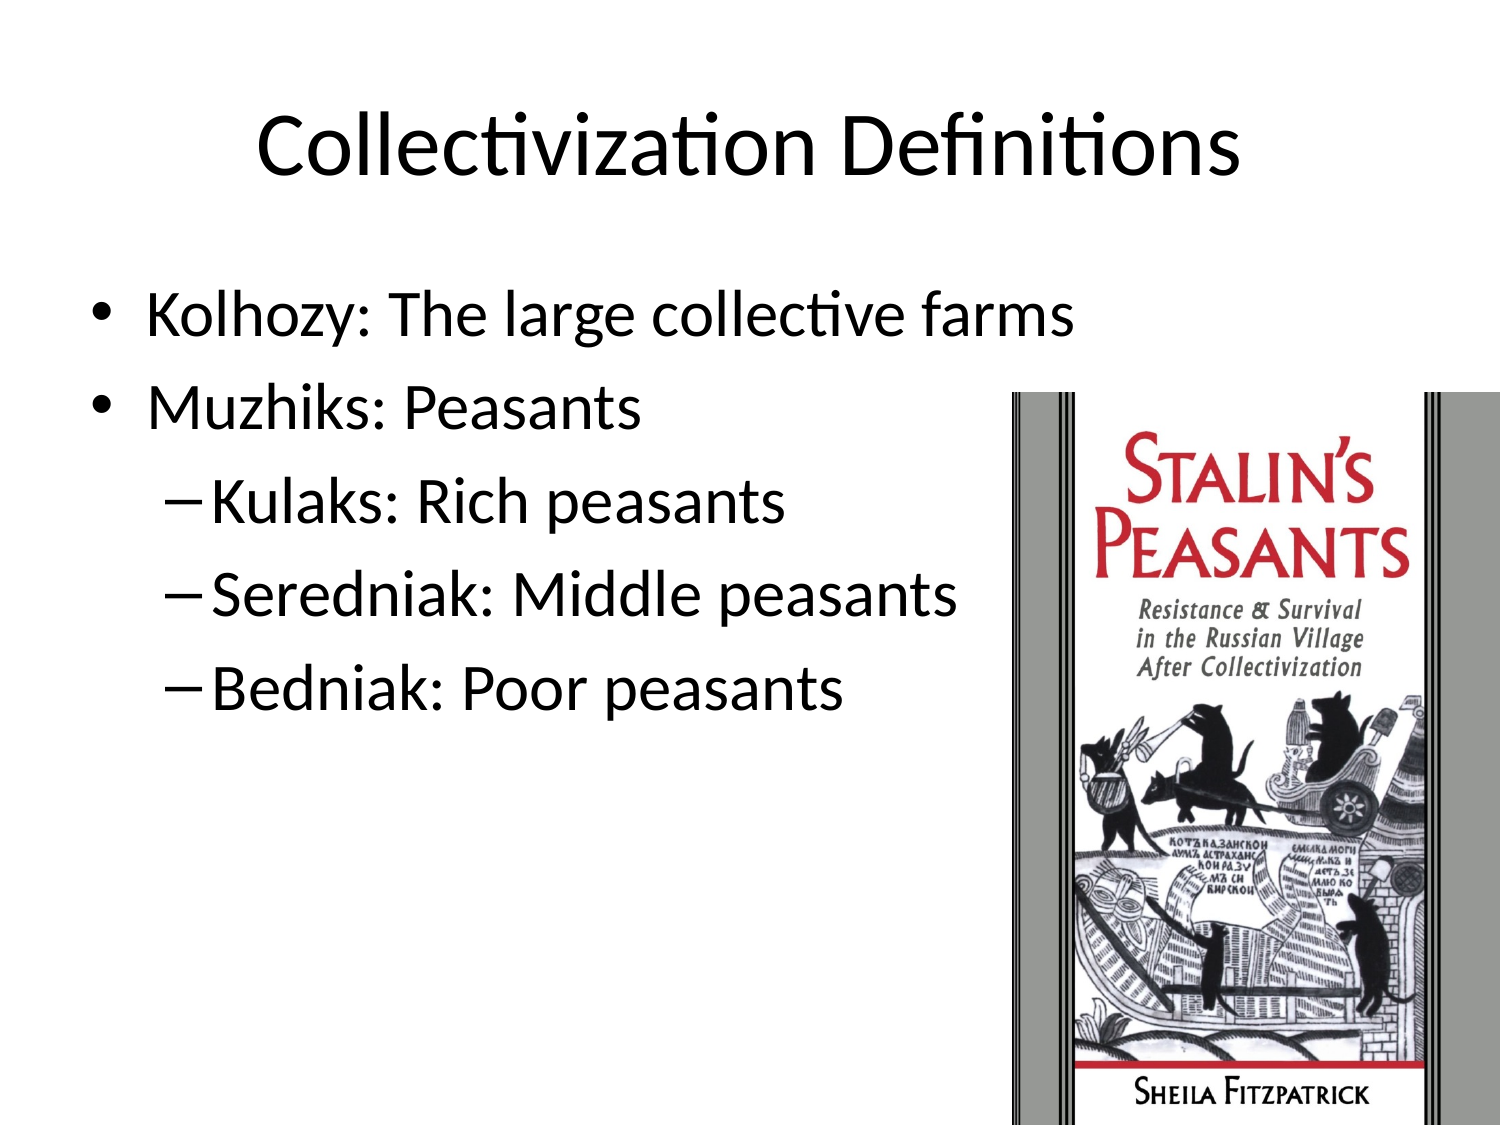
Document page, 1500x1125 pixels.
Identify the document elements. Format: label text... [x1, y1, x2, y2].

list Kolhozy: The large collective farms Muzhiks: Peasants Kulaks: Rich peasants Seredniak: Middle peasants Bedniak: Poor peasants [75, 262, 1425, 1005]
picture [1012, 392, 1500, 1125]
title Collectivization Definitions [75, 45, 1425, 233]
